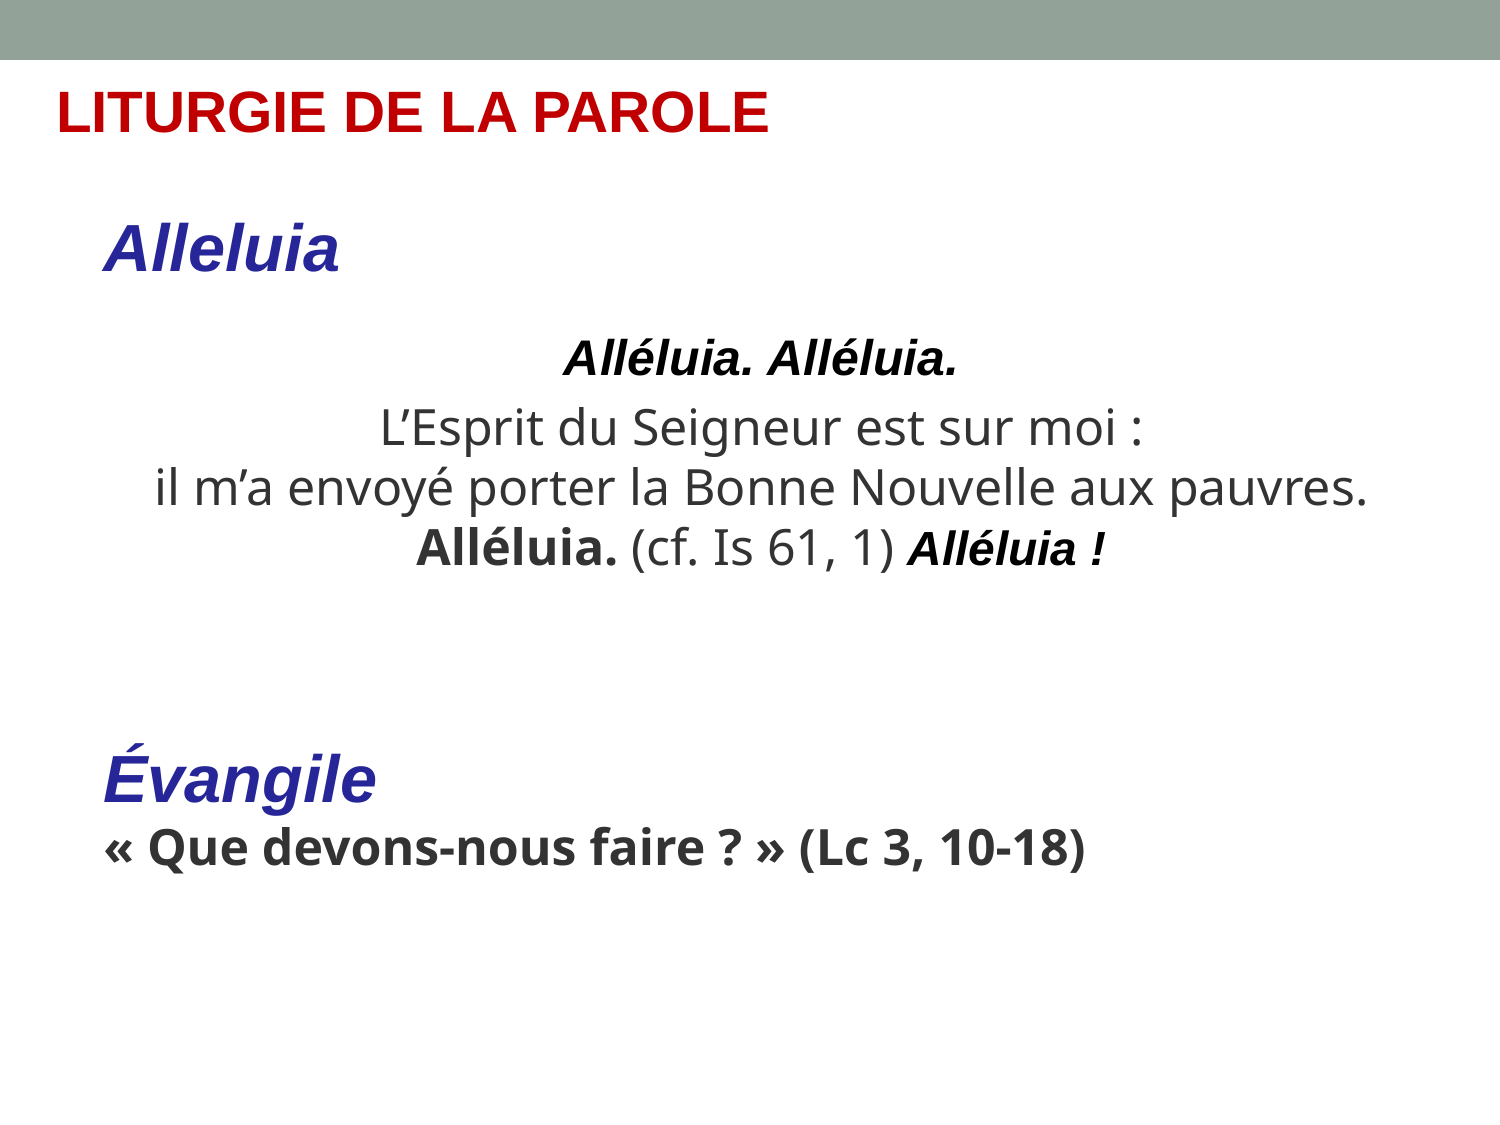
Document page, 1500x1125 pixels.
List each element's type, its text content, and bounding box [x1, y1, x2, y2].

text_box LITURGIE DE LA PAROLE [41, 66, 1240, 193]
text_box Alleluia Alléluia. Alléluia. L’Esprit du Seigneur est sur moi : il m’a envoyé porter la Bonne Nouvelle aux pauvres. Alléluia. (cf. Is 61, 1) Alléluia ! Évangile « Que devons-nous faire ? » (Lc 3, 10-18) [88, 197, 1436, 1125]
